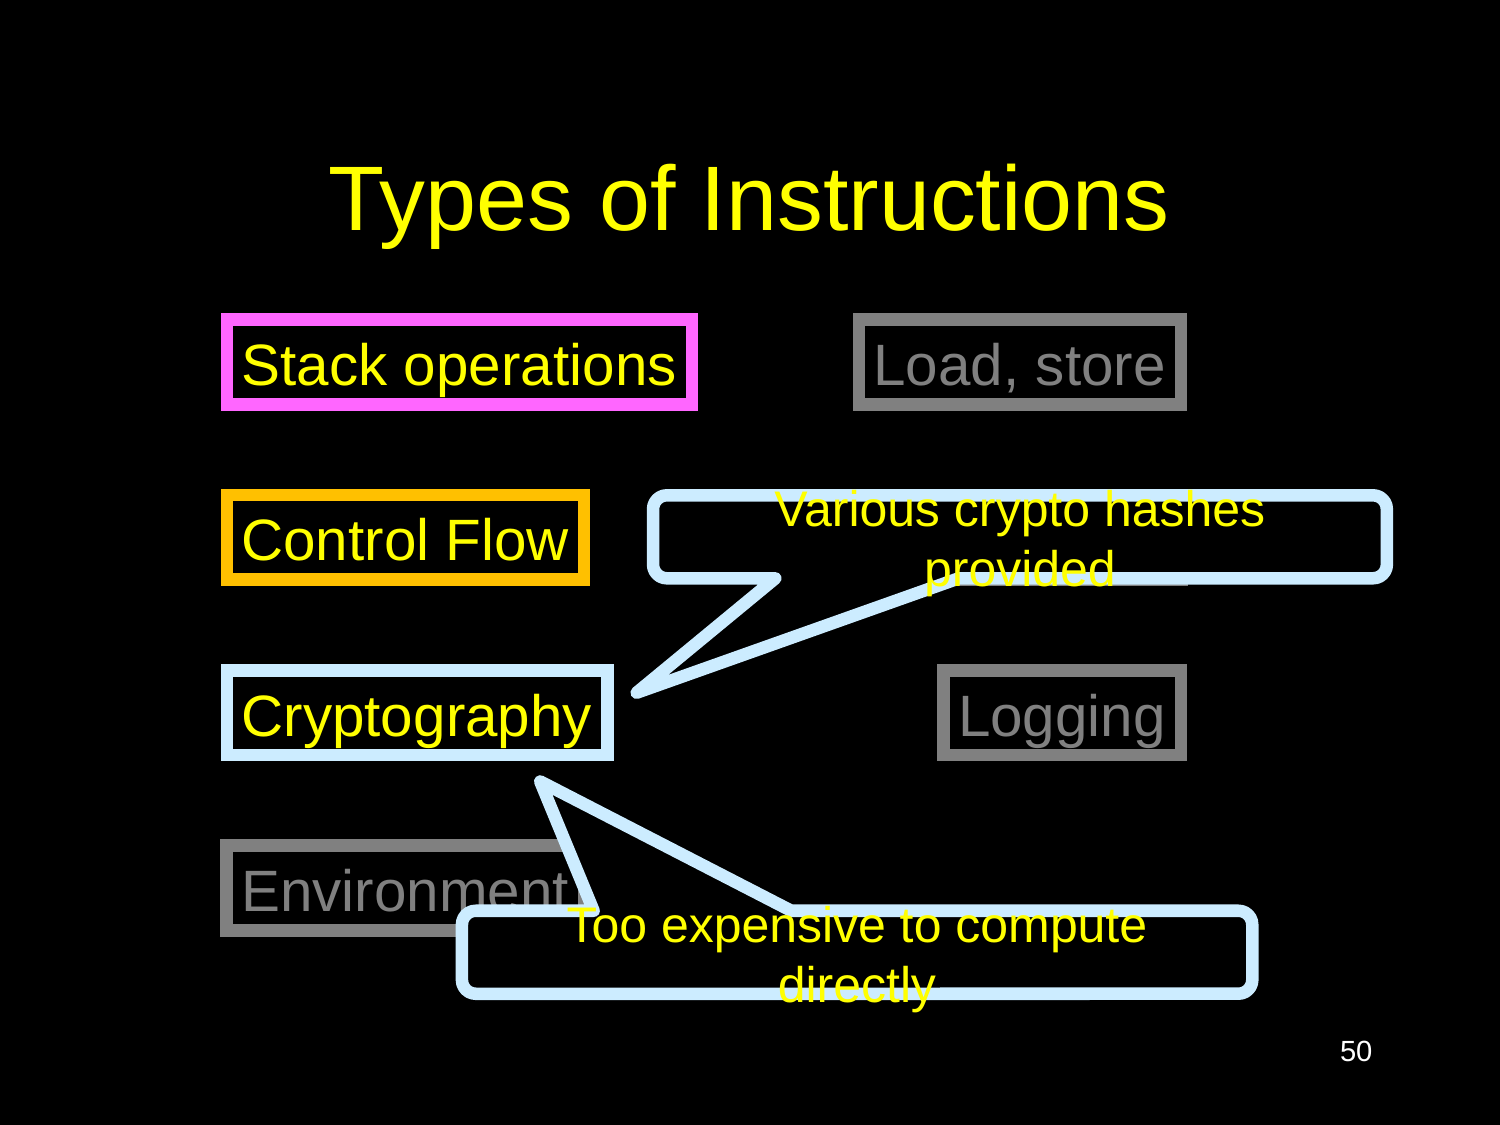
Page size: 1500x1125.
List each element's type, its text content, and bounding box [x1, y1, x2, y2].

slide_number 50 [1074, 1024, 1388, 1101]
text_box Control Flow [226, 495, 584, 580]
text_box Too expensive to compute directly [461, 781, 1253, 994]
text_box Various crypto hashes provided [636, 495, 1387, 693]
text_box Load, store [858, 319, 1182, 405]
title Types of Instructions [112, 99, 1388, 288]
text_box Logging [943, 670, 1182, 756]
text_box Environment [226, 845, 585, 931]
text_box Stack operations [227, 319, 692, 405]
text_box Cryptography [226, 670, 608, 756]
